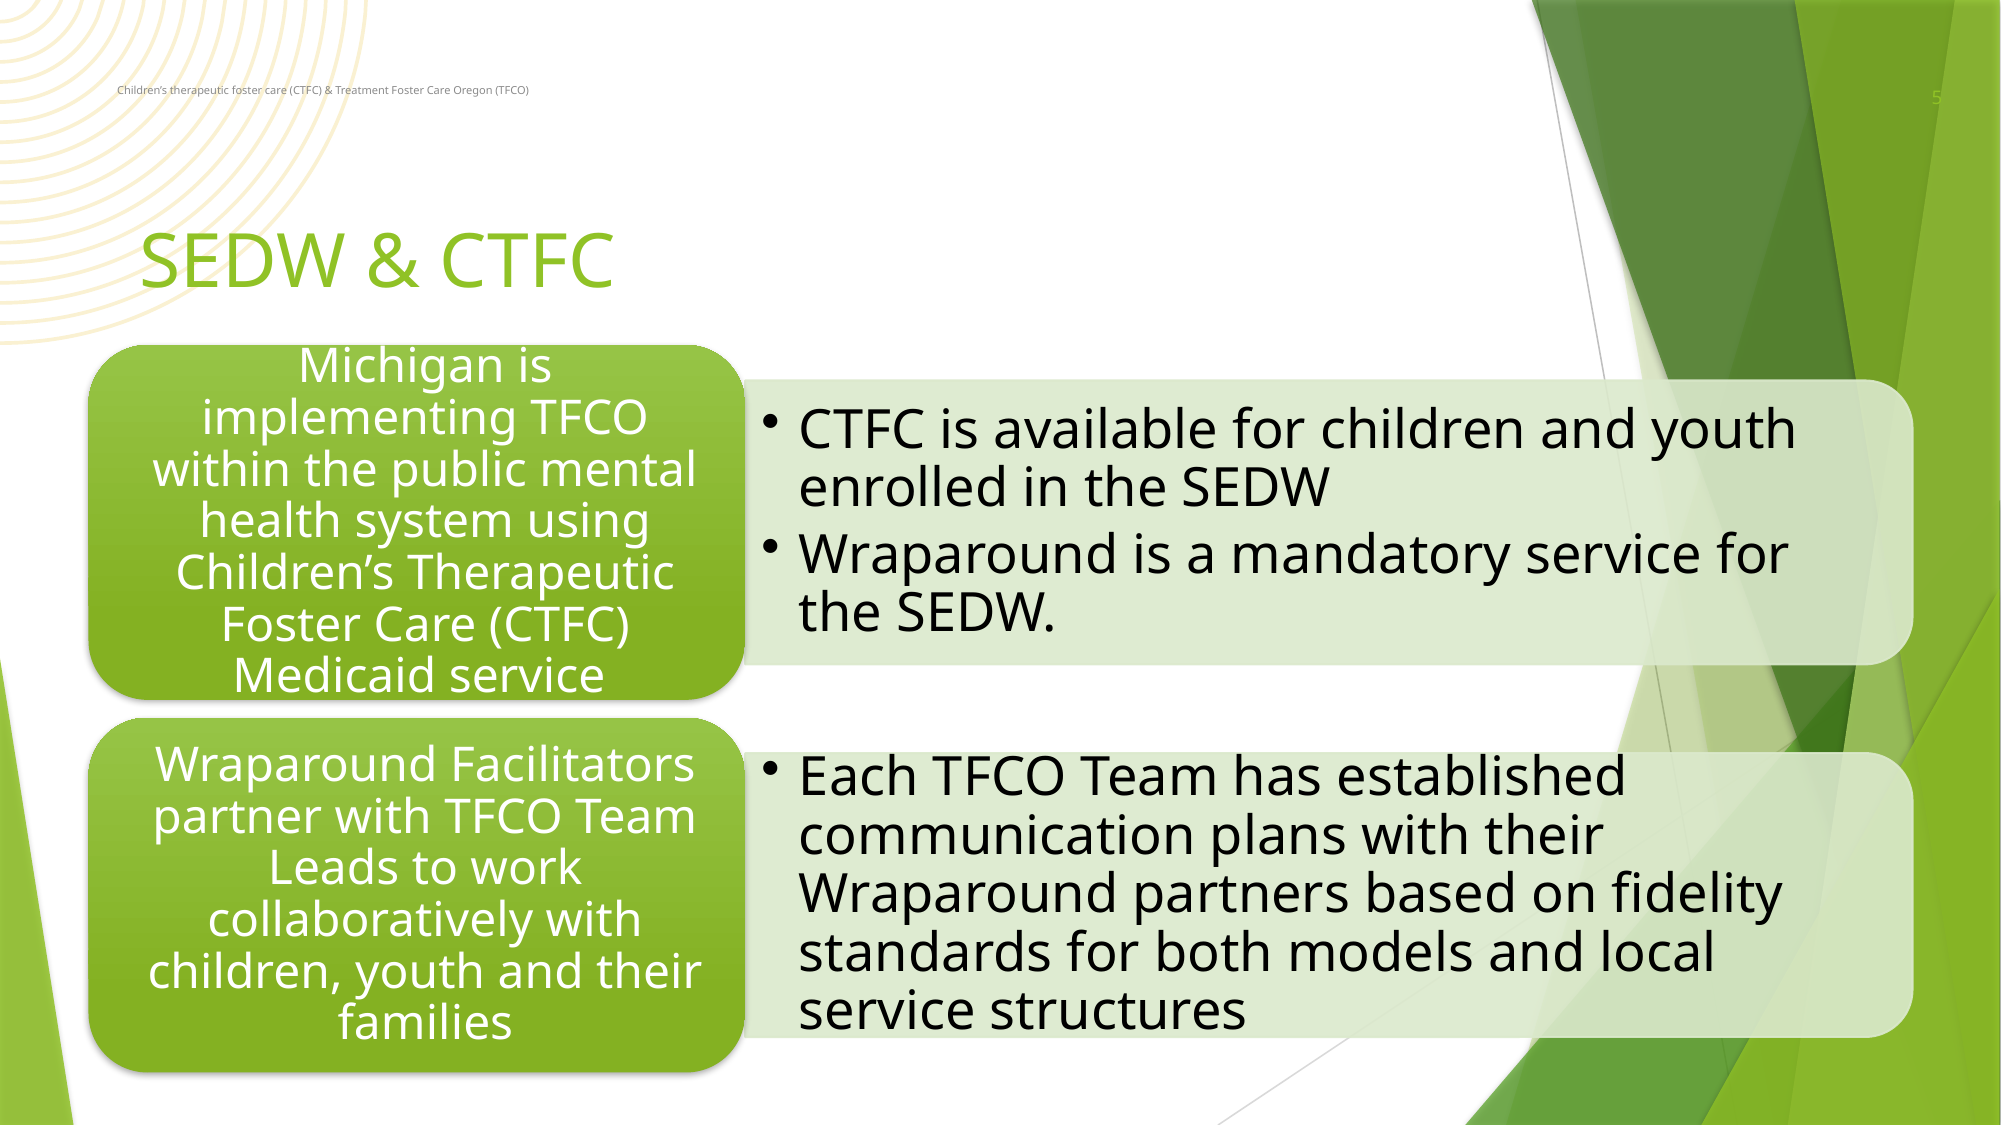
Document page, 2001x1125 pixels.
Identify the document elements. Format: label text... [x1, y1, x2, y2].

title SEDW & CTFC [124, 199, 1875, 326]
slide_number 5 [1795, 75, 1958, 120]
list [87, 344, 1913, 1073]
footer Children’s therapeutic foster care (CTFC) & Treatment Foster Care Oregon (TFCO) [101, 75, 627, 120]
